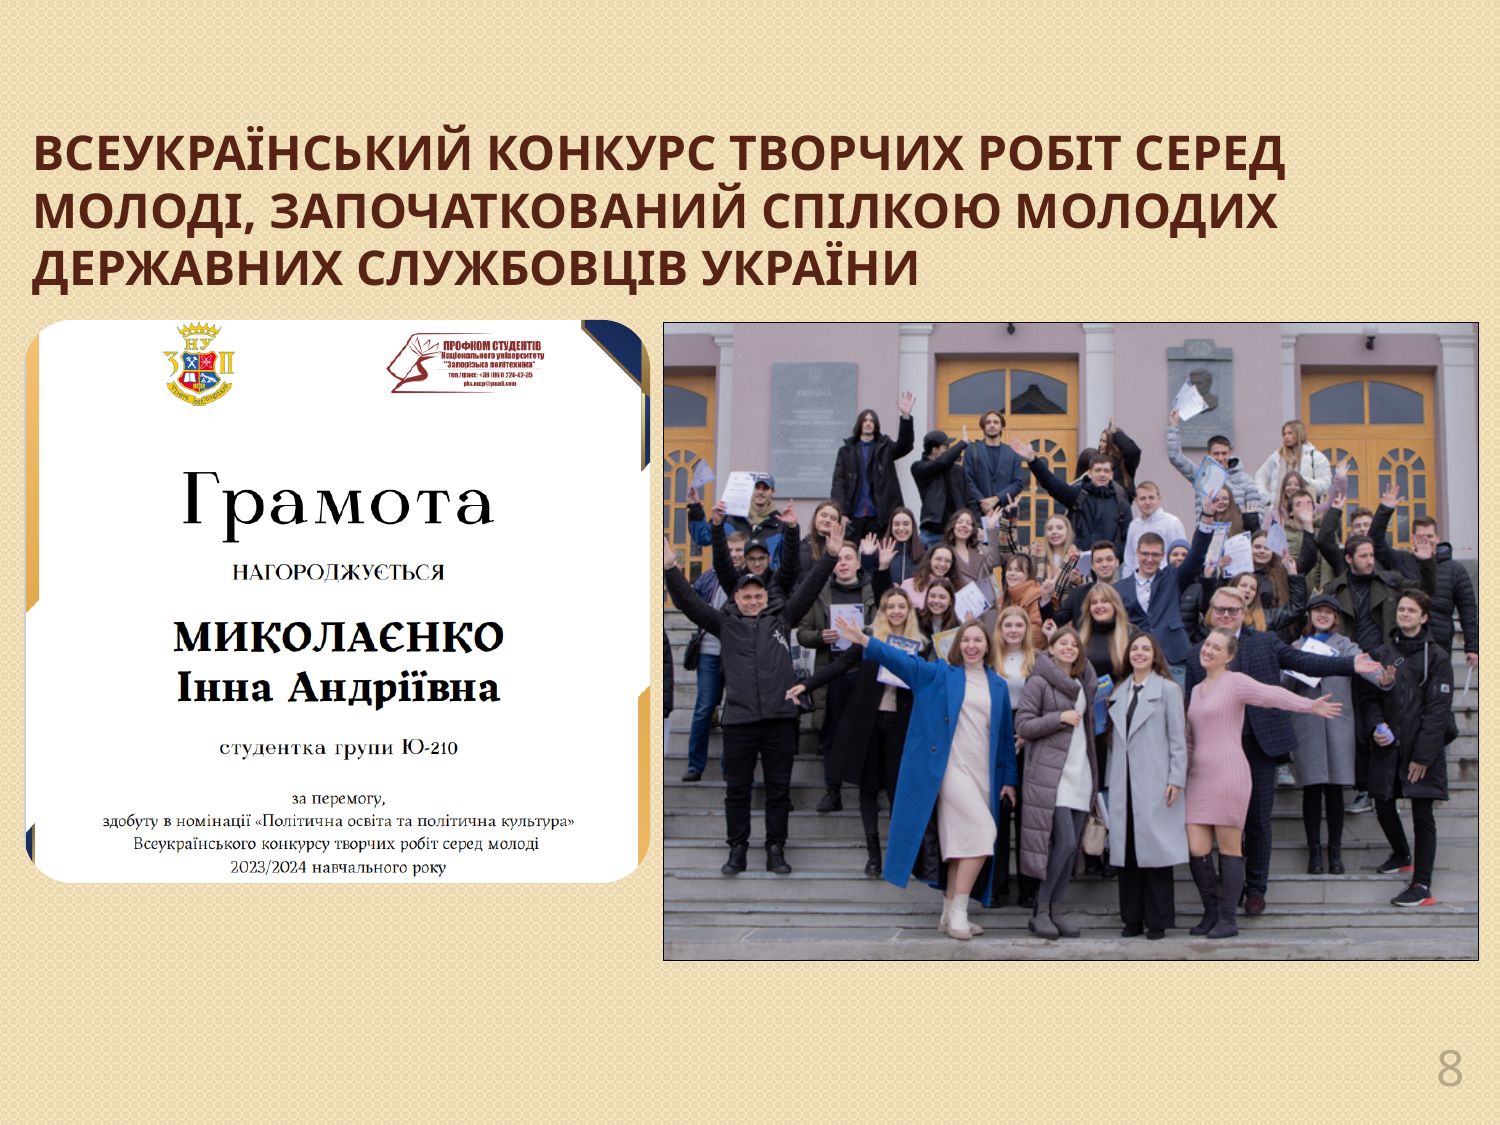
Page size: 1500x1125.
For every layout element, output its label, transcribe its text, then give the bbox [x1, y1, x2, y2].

picture [663, 322, 1480, 961]
slide_number 8 [1413, 1034, 1488, 1113]
title Всеукраїнський конкурс творчих робіт серед молоді, започаткований Спілкою молодих державних службовців України [17, 0, 1483, 303]
picture [23, 319, 651, 884]
